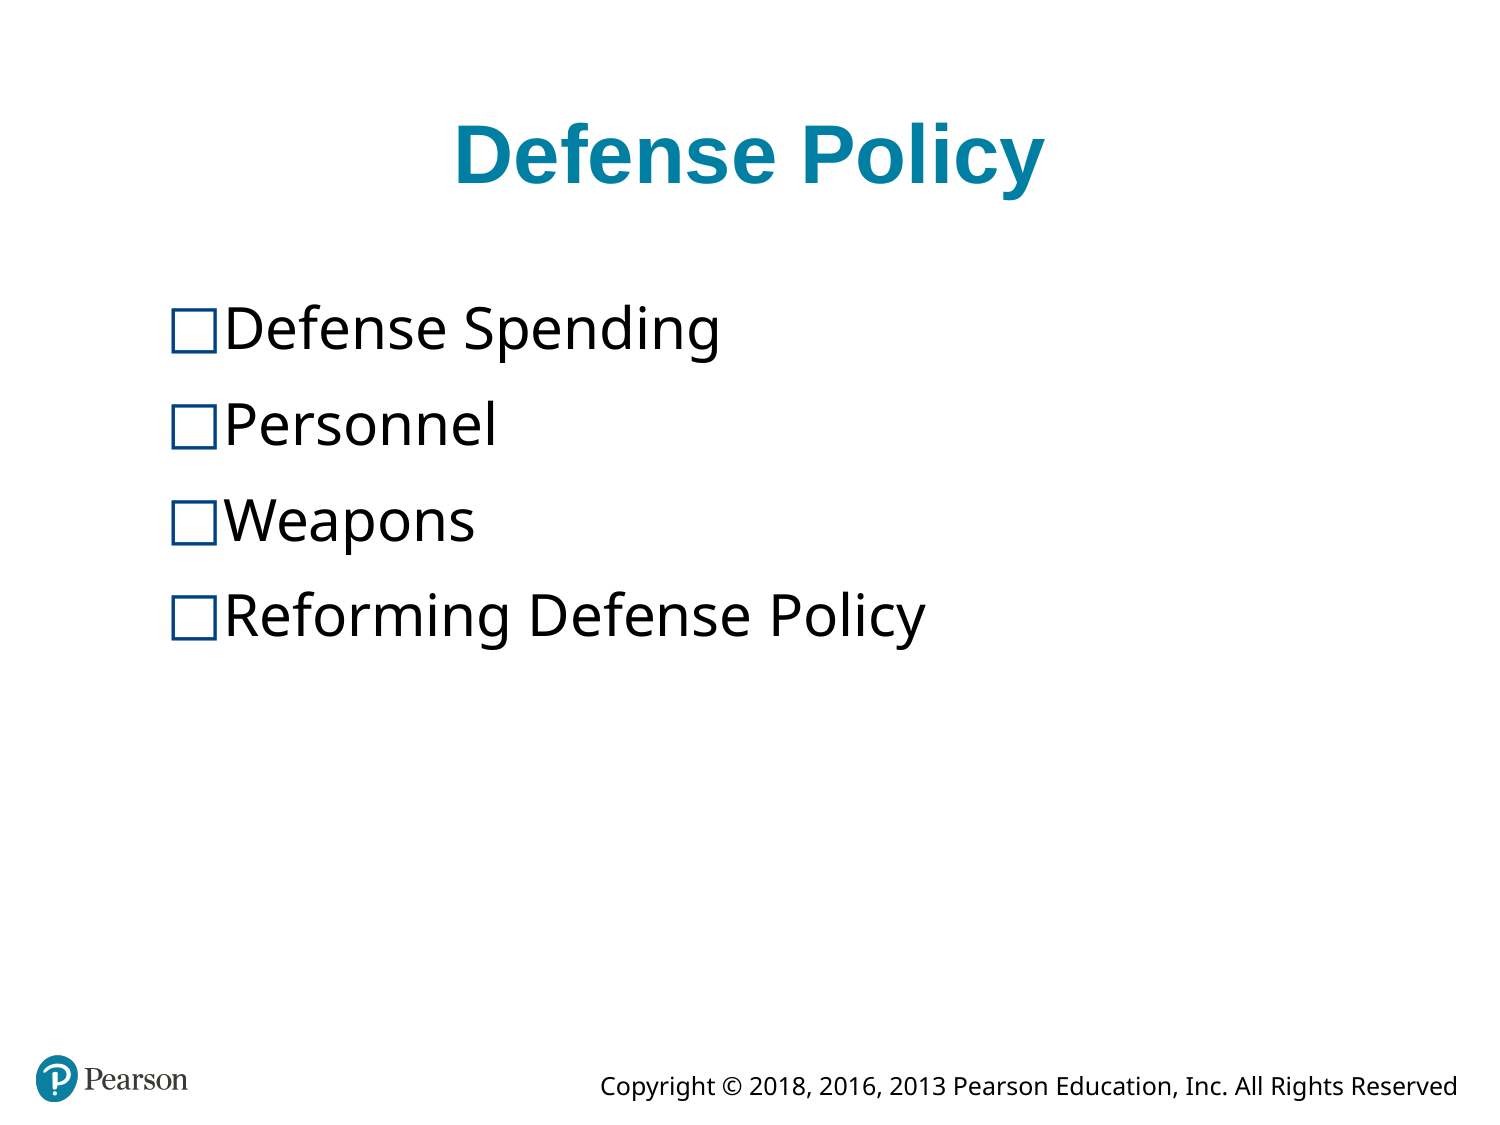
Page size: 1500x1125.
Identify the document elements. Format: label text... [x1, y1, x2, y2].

picture [36, 1088, 47, 1102]
picture [44, 1064, 70, 1089]
picture [62, 1055, 188, 1102]
title Defense Policy [75, 35, 1425, 216]
picture [36, 1055, 52, 1071]
list Defense Spending Personnel Weapons Reforming Defense Policy [75, 262, 1425, 1005]
